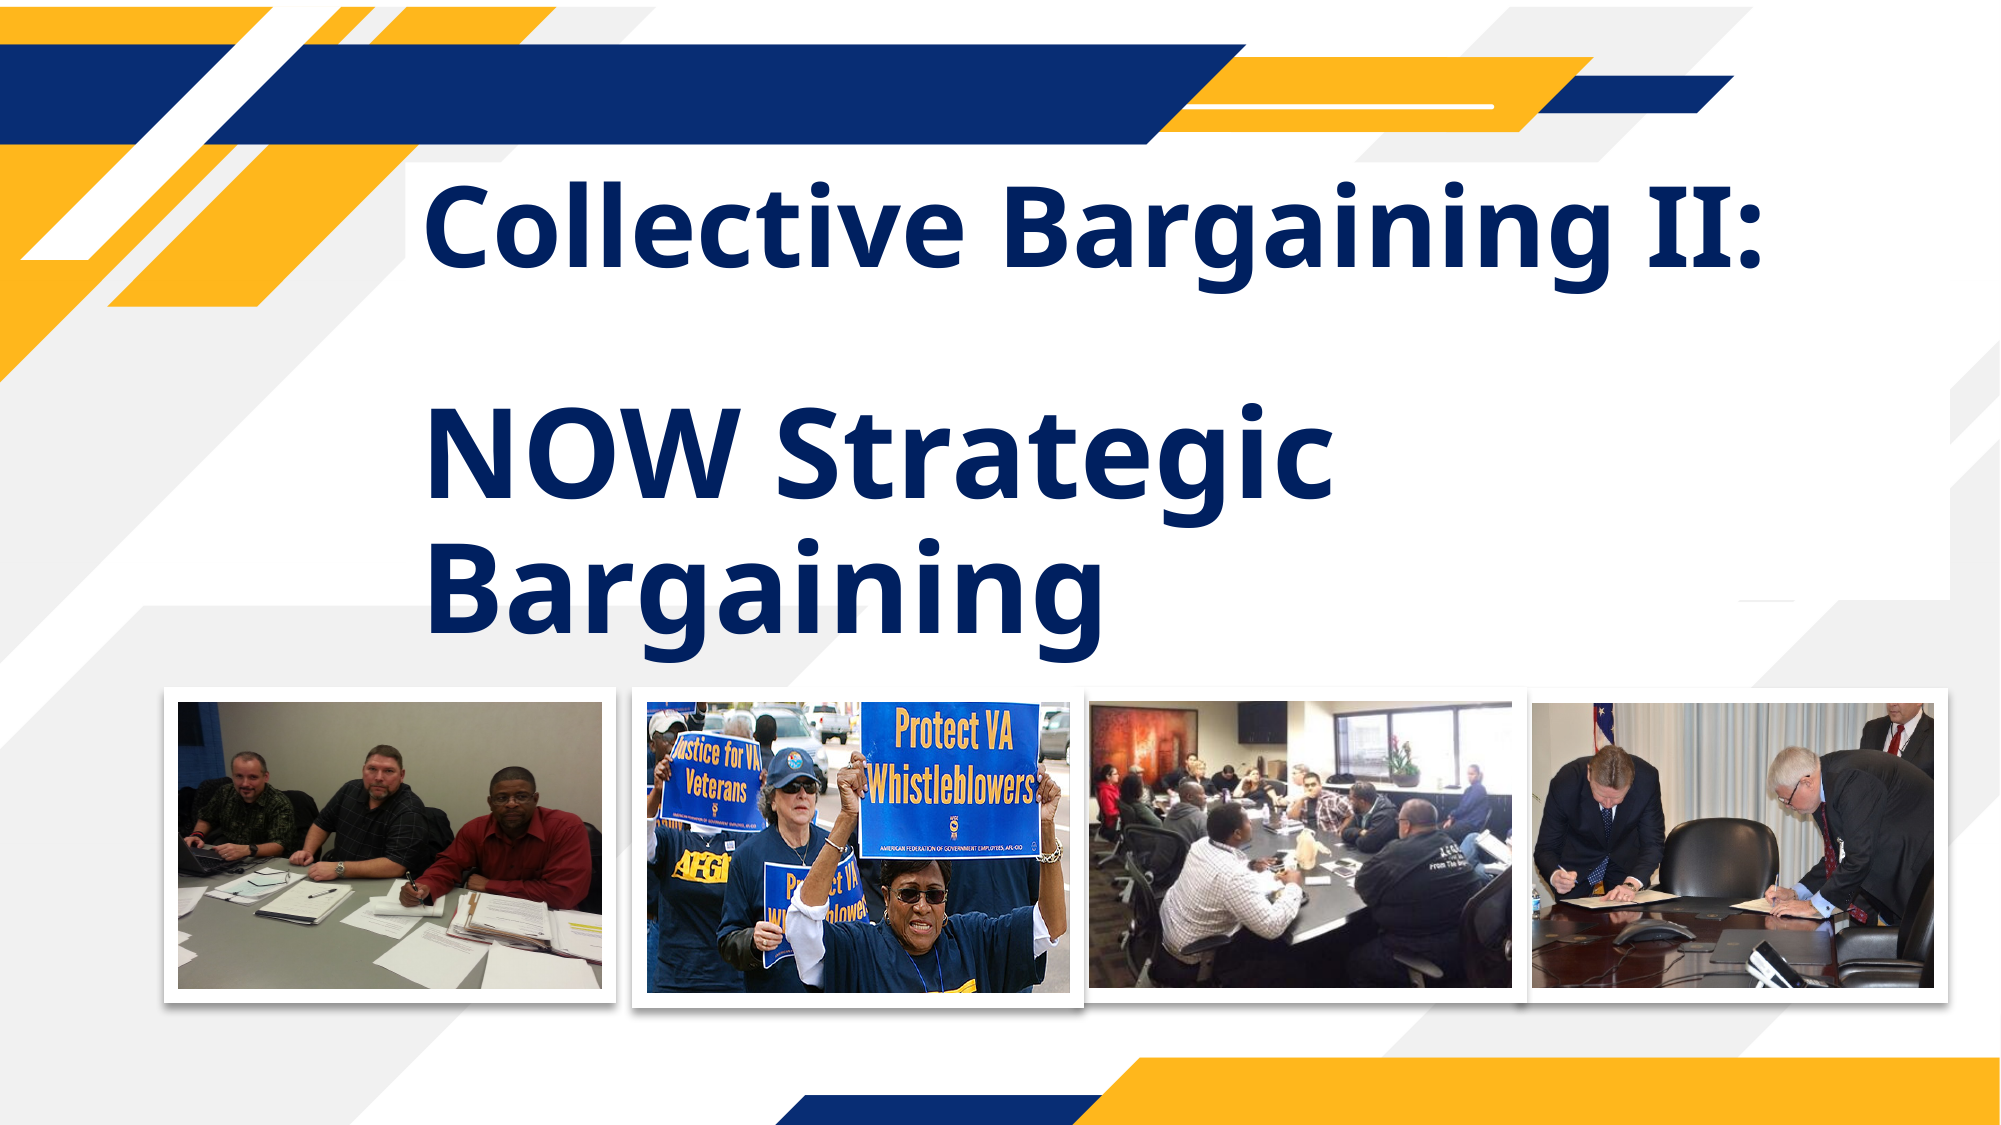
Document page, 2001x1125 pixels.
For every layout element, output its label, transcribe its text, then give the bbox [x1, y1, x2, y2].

title Collective Bargaining II: NOW Strategic Bargaining [405, 162, 1950, 600]
picture [0, 0, 2001, 1125]
